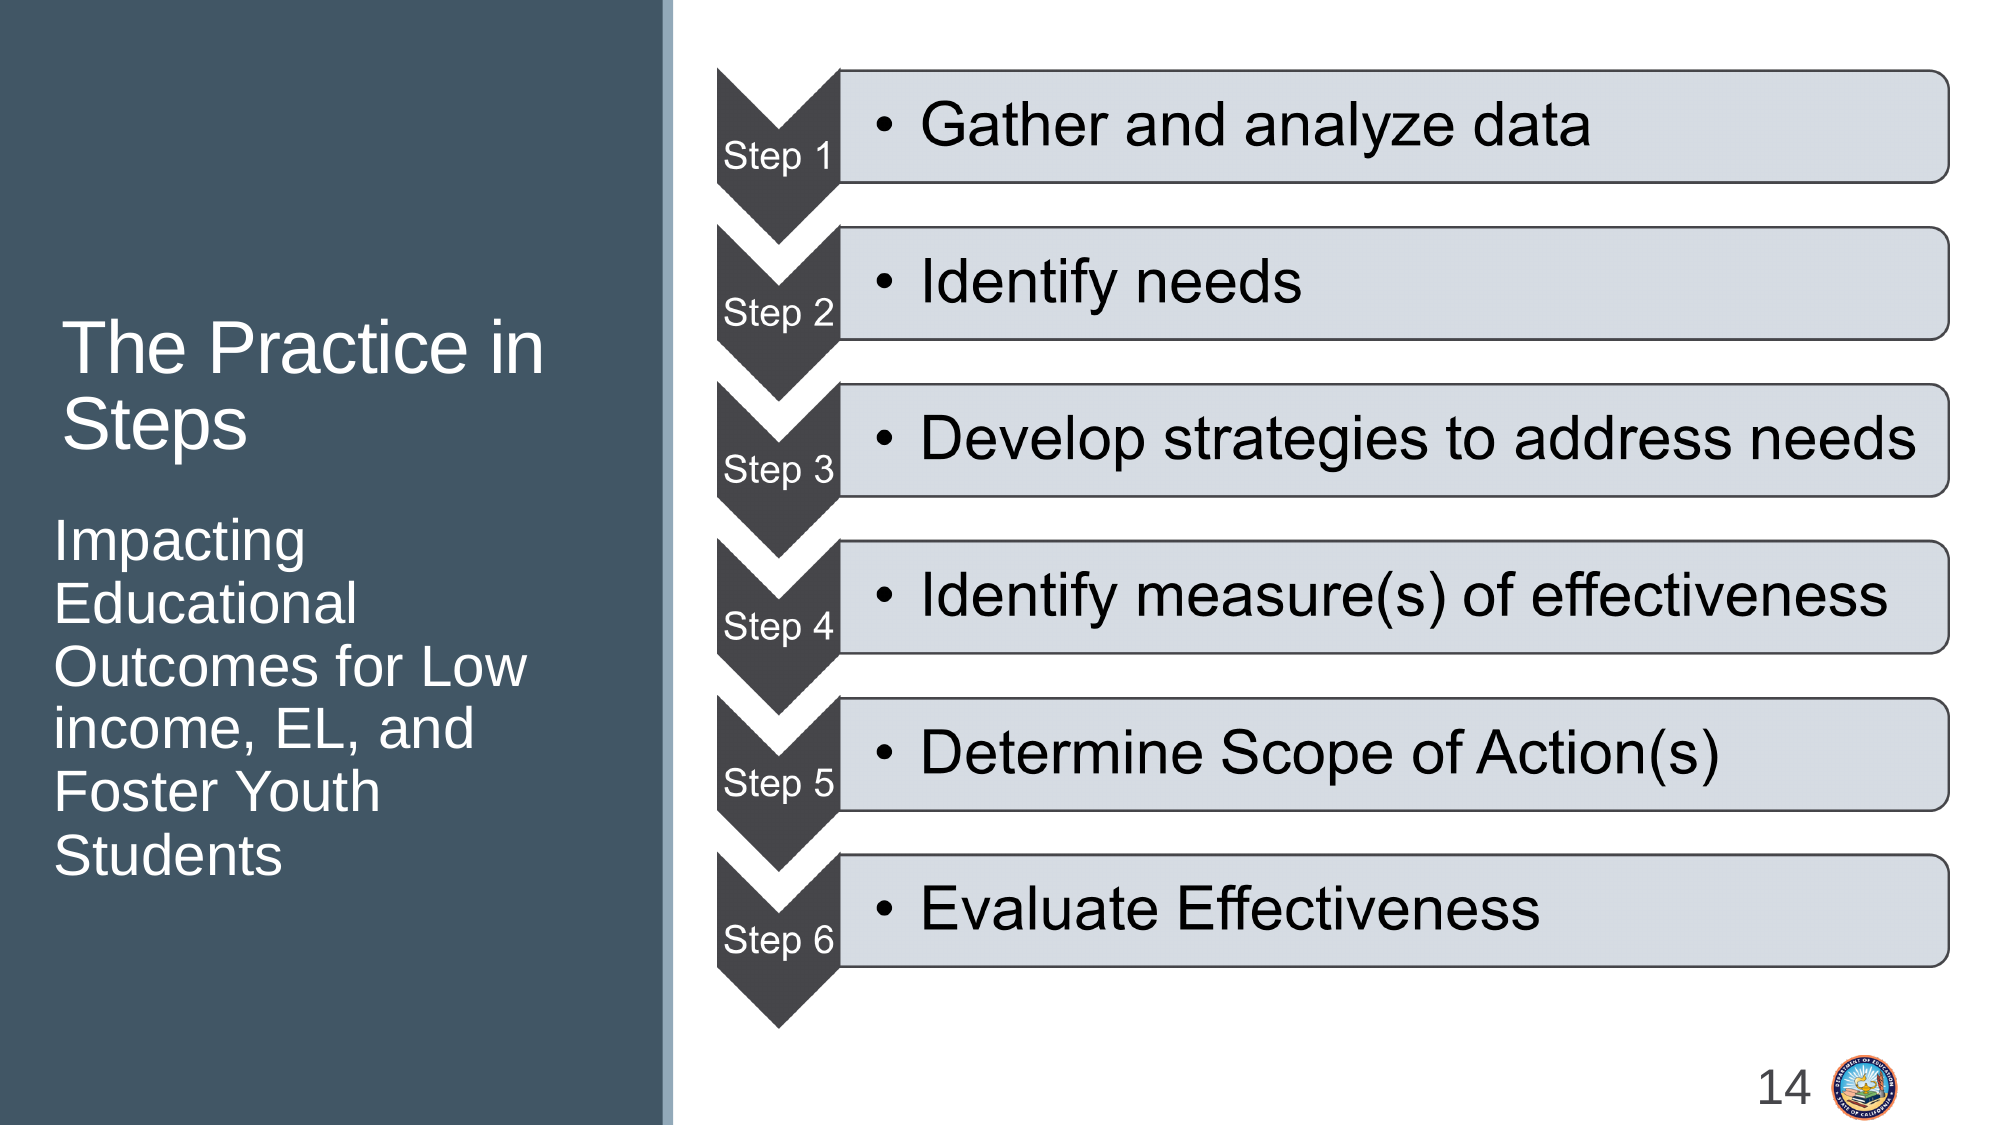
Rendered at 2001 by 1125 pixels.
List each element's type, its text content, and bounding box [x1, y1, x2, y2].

picture [1831, 1055, 1899, 1122]
slide_number 14 [1611, 1054, 1827, 1115]
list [700, 67, 1954, 1029]
title The Practice in Steps [46, 61, 622, 473]
list Impacting Educational Outcomes for Low income, EL, and Foster Youth Students [46, 502, 622, 1009]
